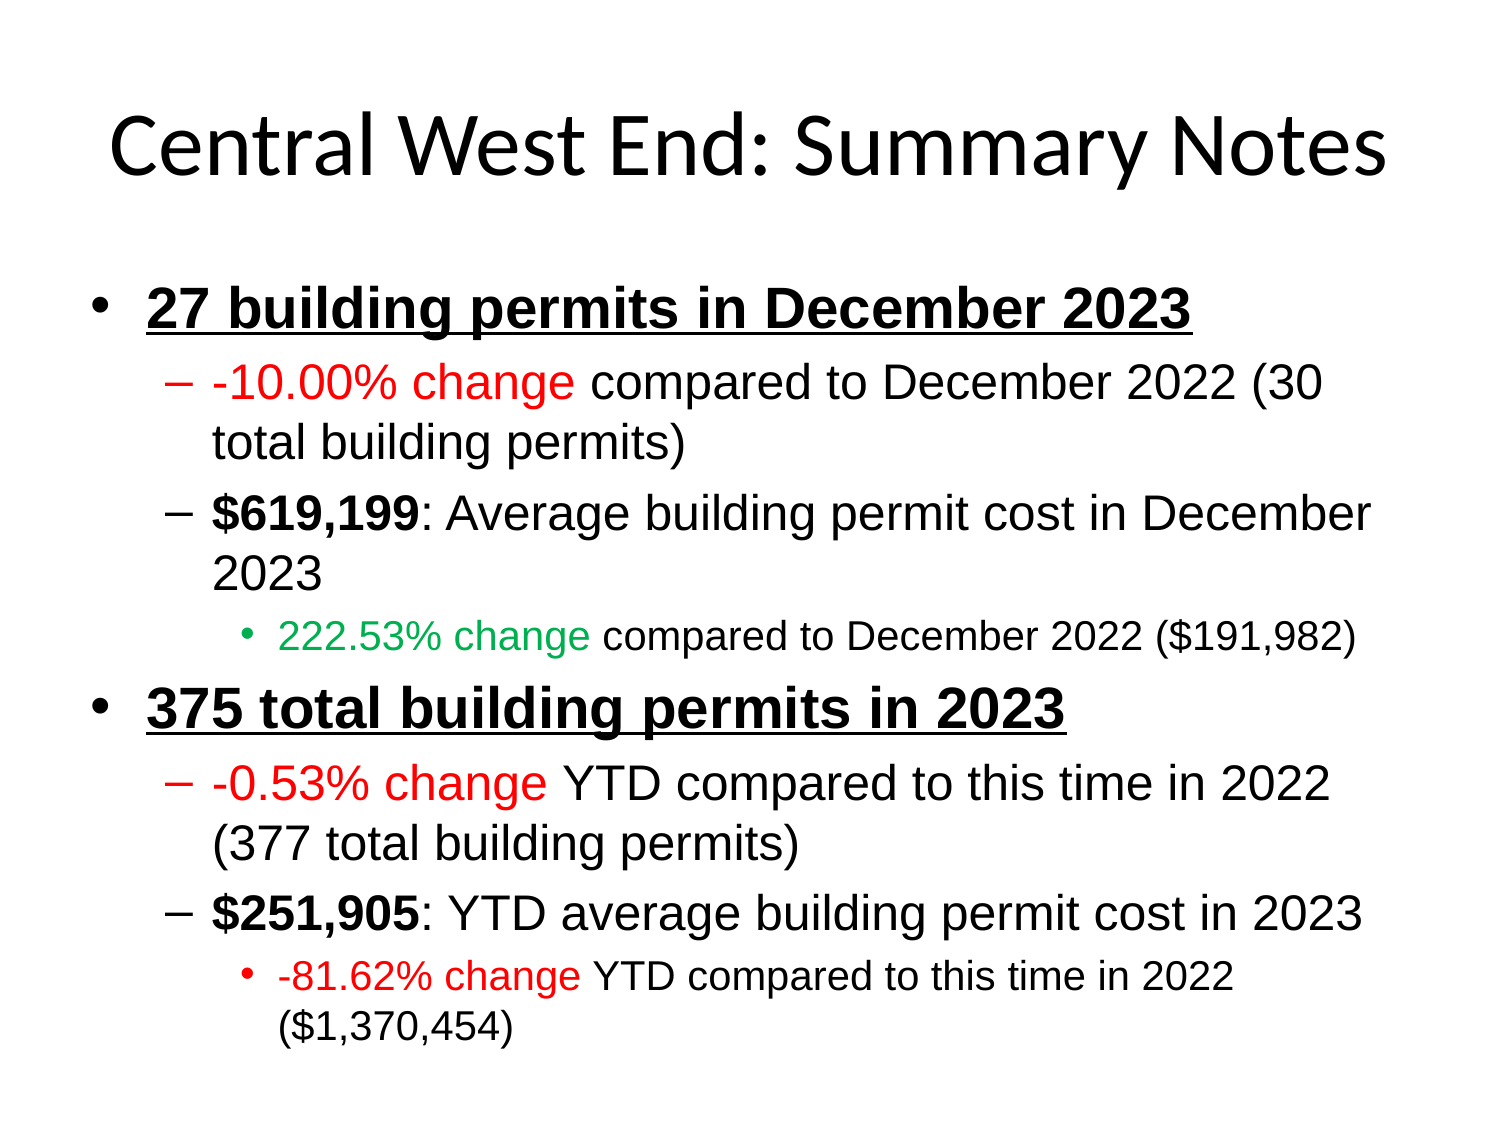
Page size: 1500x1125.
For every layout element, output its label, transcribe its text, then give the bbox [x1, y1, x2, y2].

title Central West End: Summary Notes [75, 45, 1425, 233]
list 27 building permits in December 2023 -10.00% change compared to December 2022 (30 total building permits) $619,199: Average building permit cost in December 2023 222.53% change compared to December 2022 ($191,982) 375 total building permits in 2023 -0.53% change YTD compared to this time in 2022 (377 total building permits) $251,905: YTD average building permit cost in 2023 -81.62% change YTD compared to this time in 2022 ($1,370,454) [75, 262, 1425, 1005]
